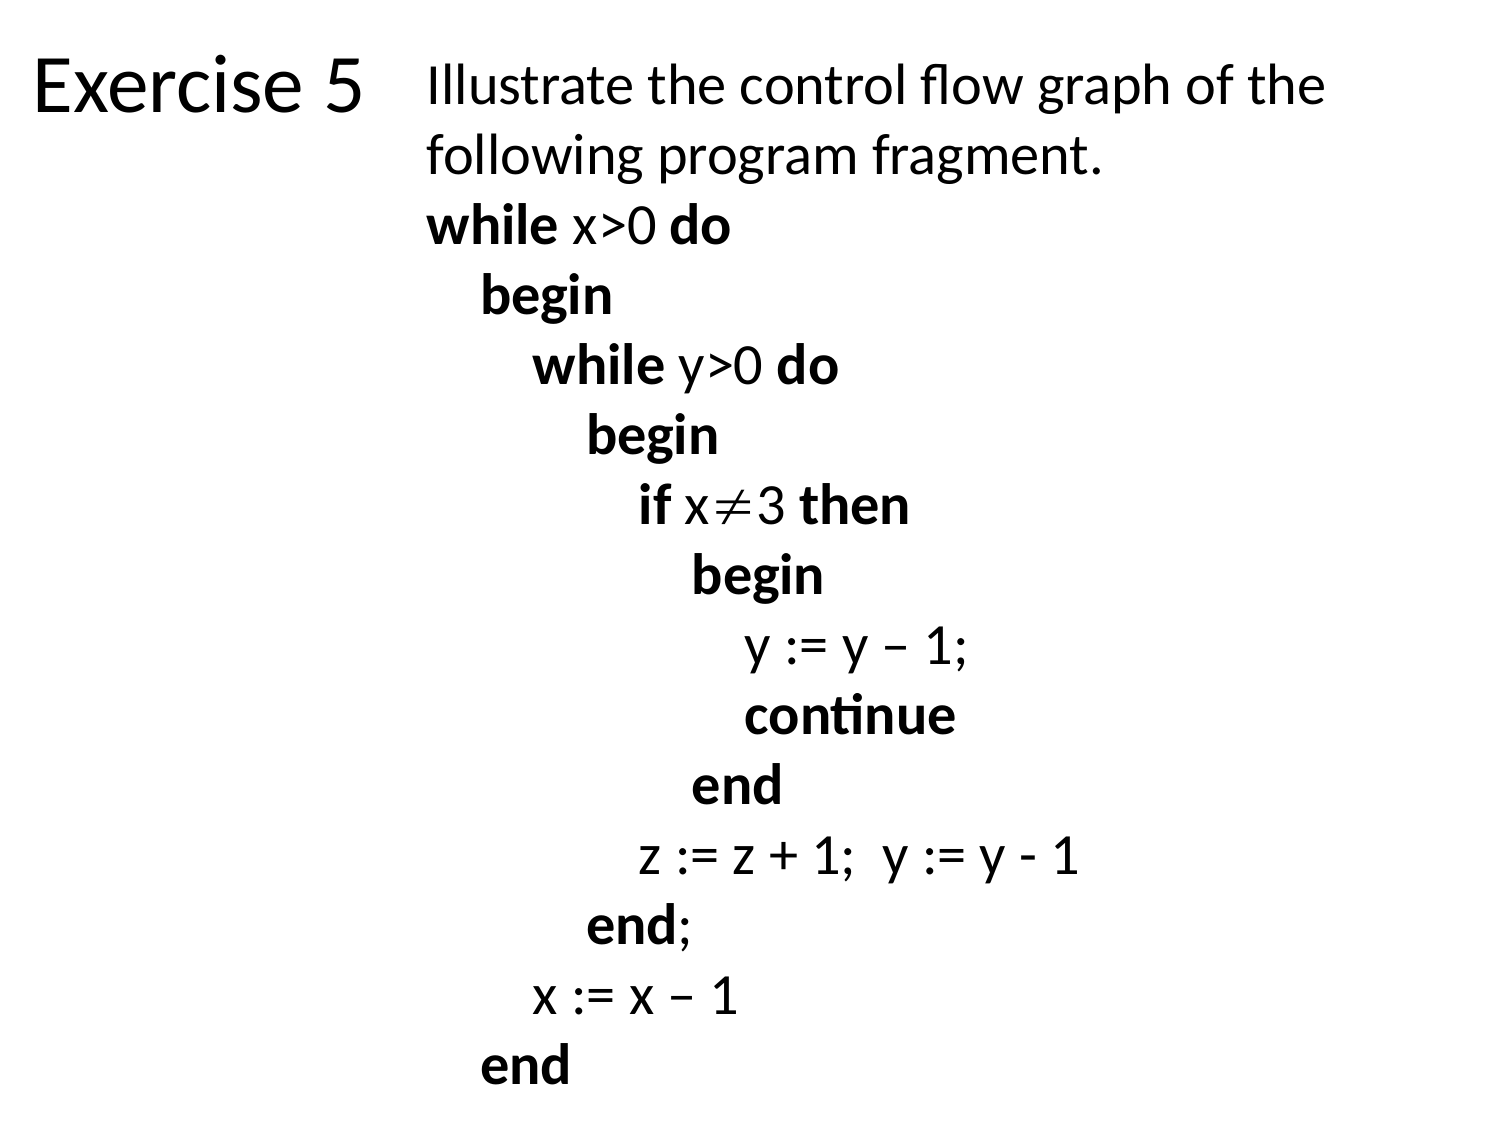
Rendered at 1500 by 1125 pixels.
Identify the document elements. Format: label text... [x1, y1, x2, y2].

text_box Illustrate the control flow graph of the following program fragment. while x>0 do begin while y>0 do begin if x3 then begin y := y – 1; continue end z := z + 1; y := y - 1 end; x := x – 1 end [412, 39, 1429, 1104]
title Exercise 5 [17, 19, 381, 139]
